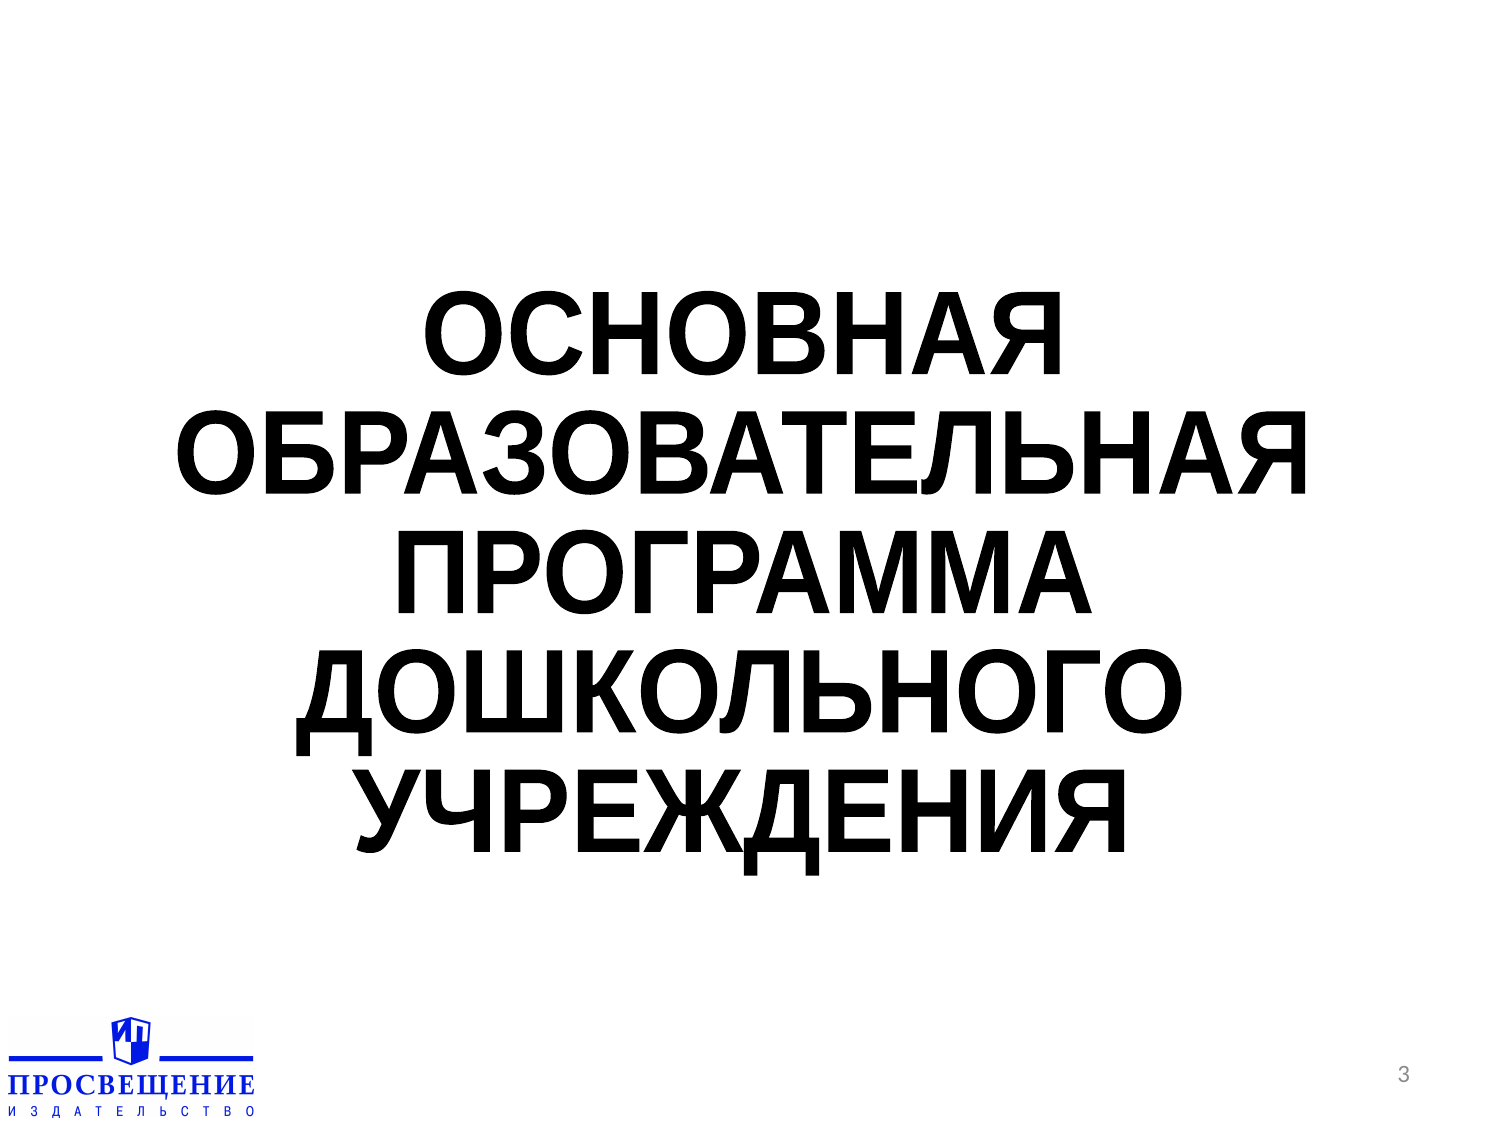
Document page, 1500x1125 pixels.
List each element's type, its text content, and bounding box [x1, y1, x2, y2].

slide_number 3 [1074, 1042, 1425, 1103]
picture [8, 1017, 254, 1118]
